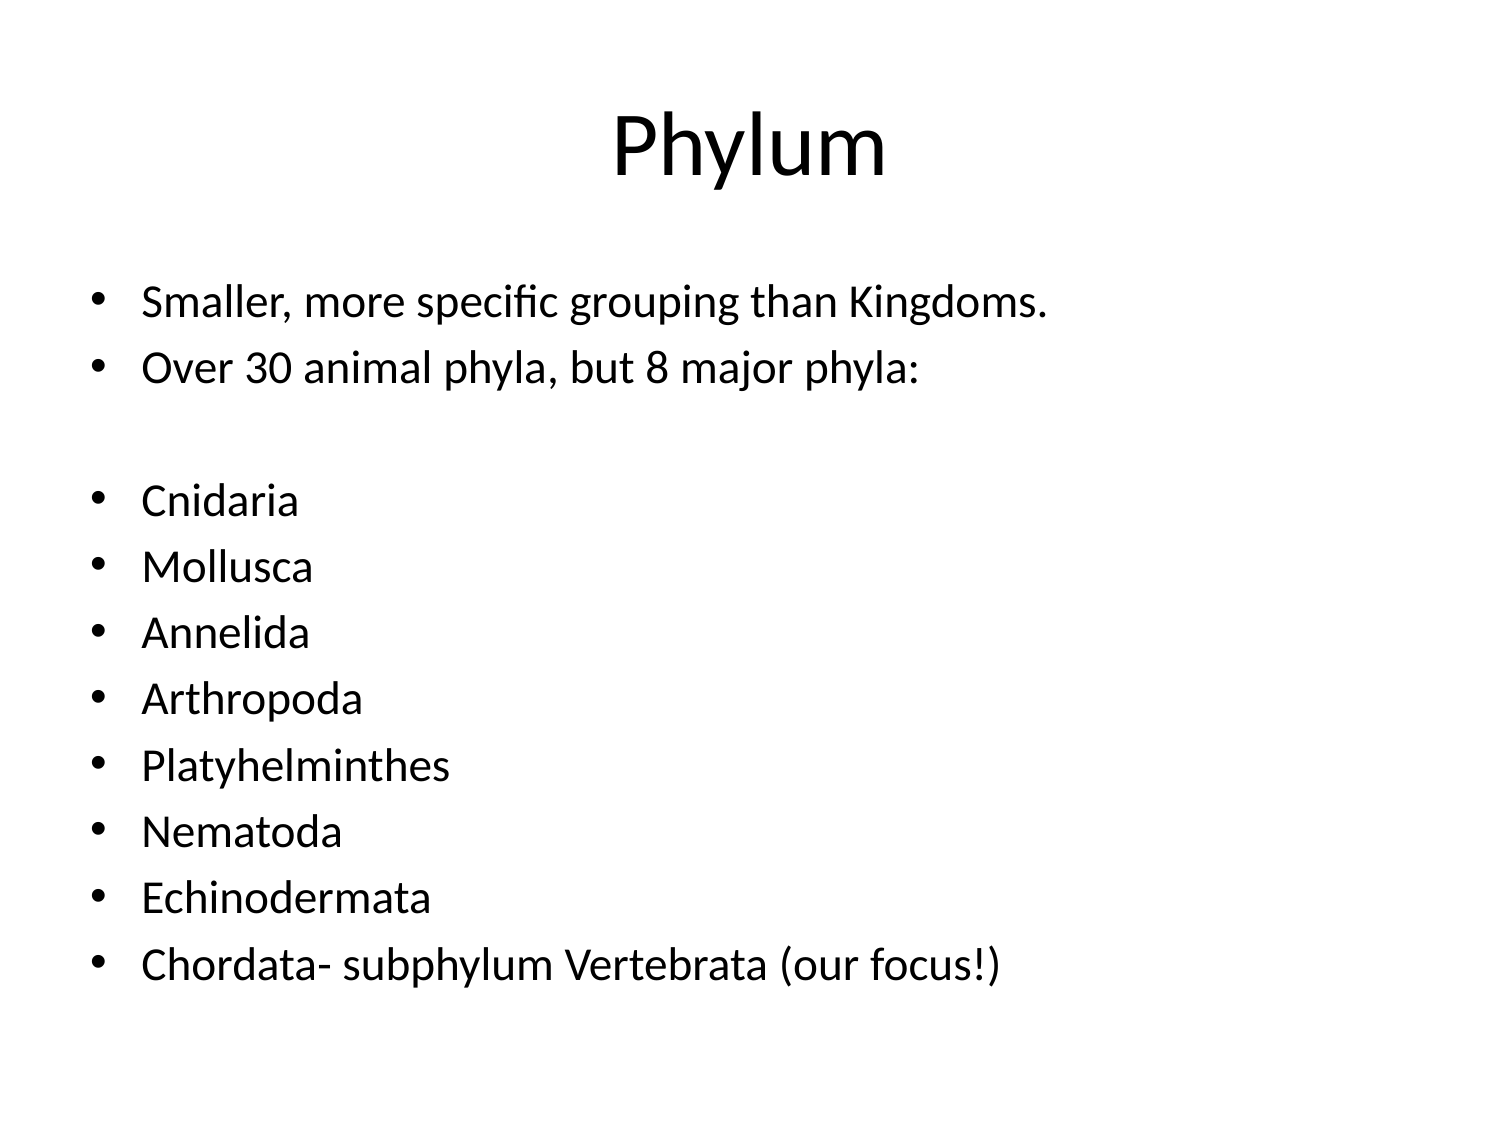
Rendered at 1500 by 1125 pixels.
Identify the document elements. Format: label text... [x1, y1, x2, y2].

title Phylum [75, 45, 1425, 233]
list Smaller, more specific grouping than Kingdoms. Over 30 animal phyla, but 8 major phyla: Cnidaria Mollusca Annelida Arthropoda Platyhelminthes Nematoda Echinodermata Chordata- subphylum Vertebrata (our focus!) [75, 262, 1425, 1005]
